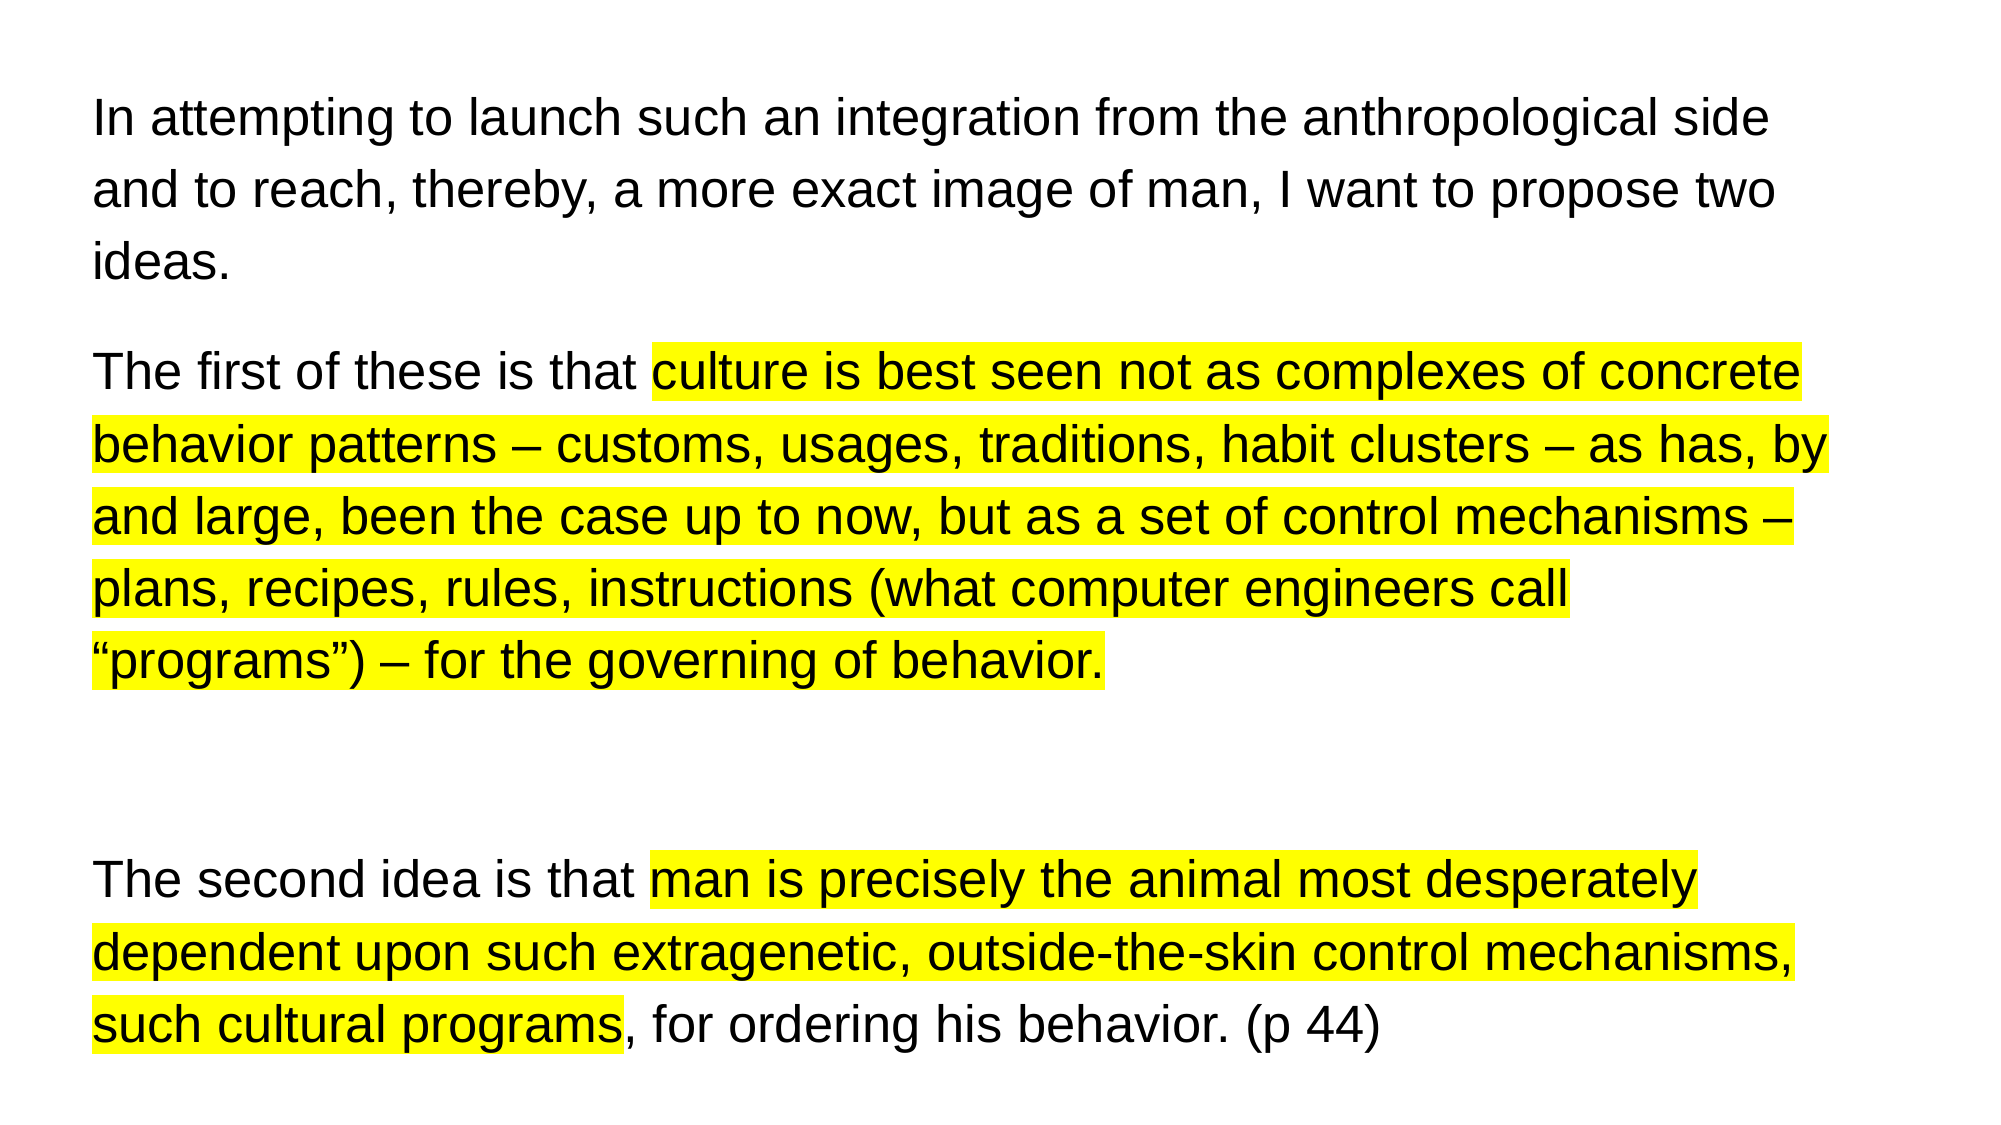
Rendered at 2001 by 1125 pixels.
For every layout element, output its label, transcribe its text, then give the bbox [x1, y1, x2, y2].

list In attempting to launch such an integration from the anthropological side and to reach, thereby, a more exact image of man, I want to propose two ideas. The first of these is that culture is best seen not as complexes of concrete behavior patterns – customs, usages, traditions, habit clusters – as has, by and large, been the case up to now, but as a set of control mechanisms – plans, recipes, rules, instructions (what computer engineers call “programs”) – for the governing of behavior. The second idea is that man is precisely the animal most desperately dependent upon such extragenetic, outside-the-skin control mechanisms, such cultural programs, for ordering his behavior. (p 44) [77, 66, 1860, 1078]
